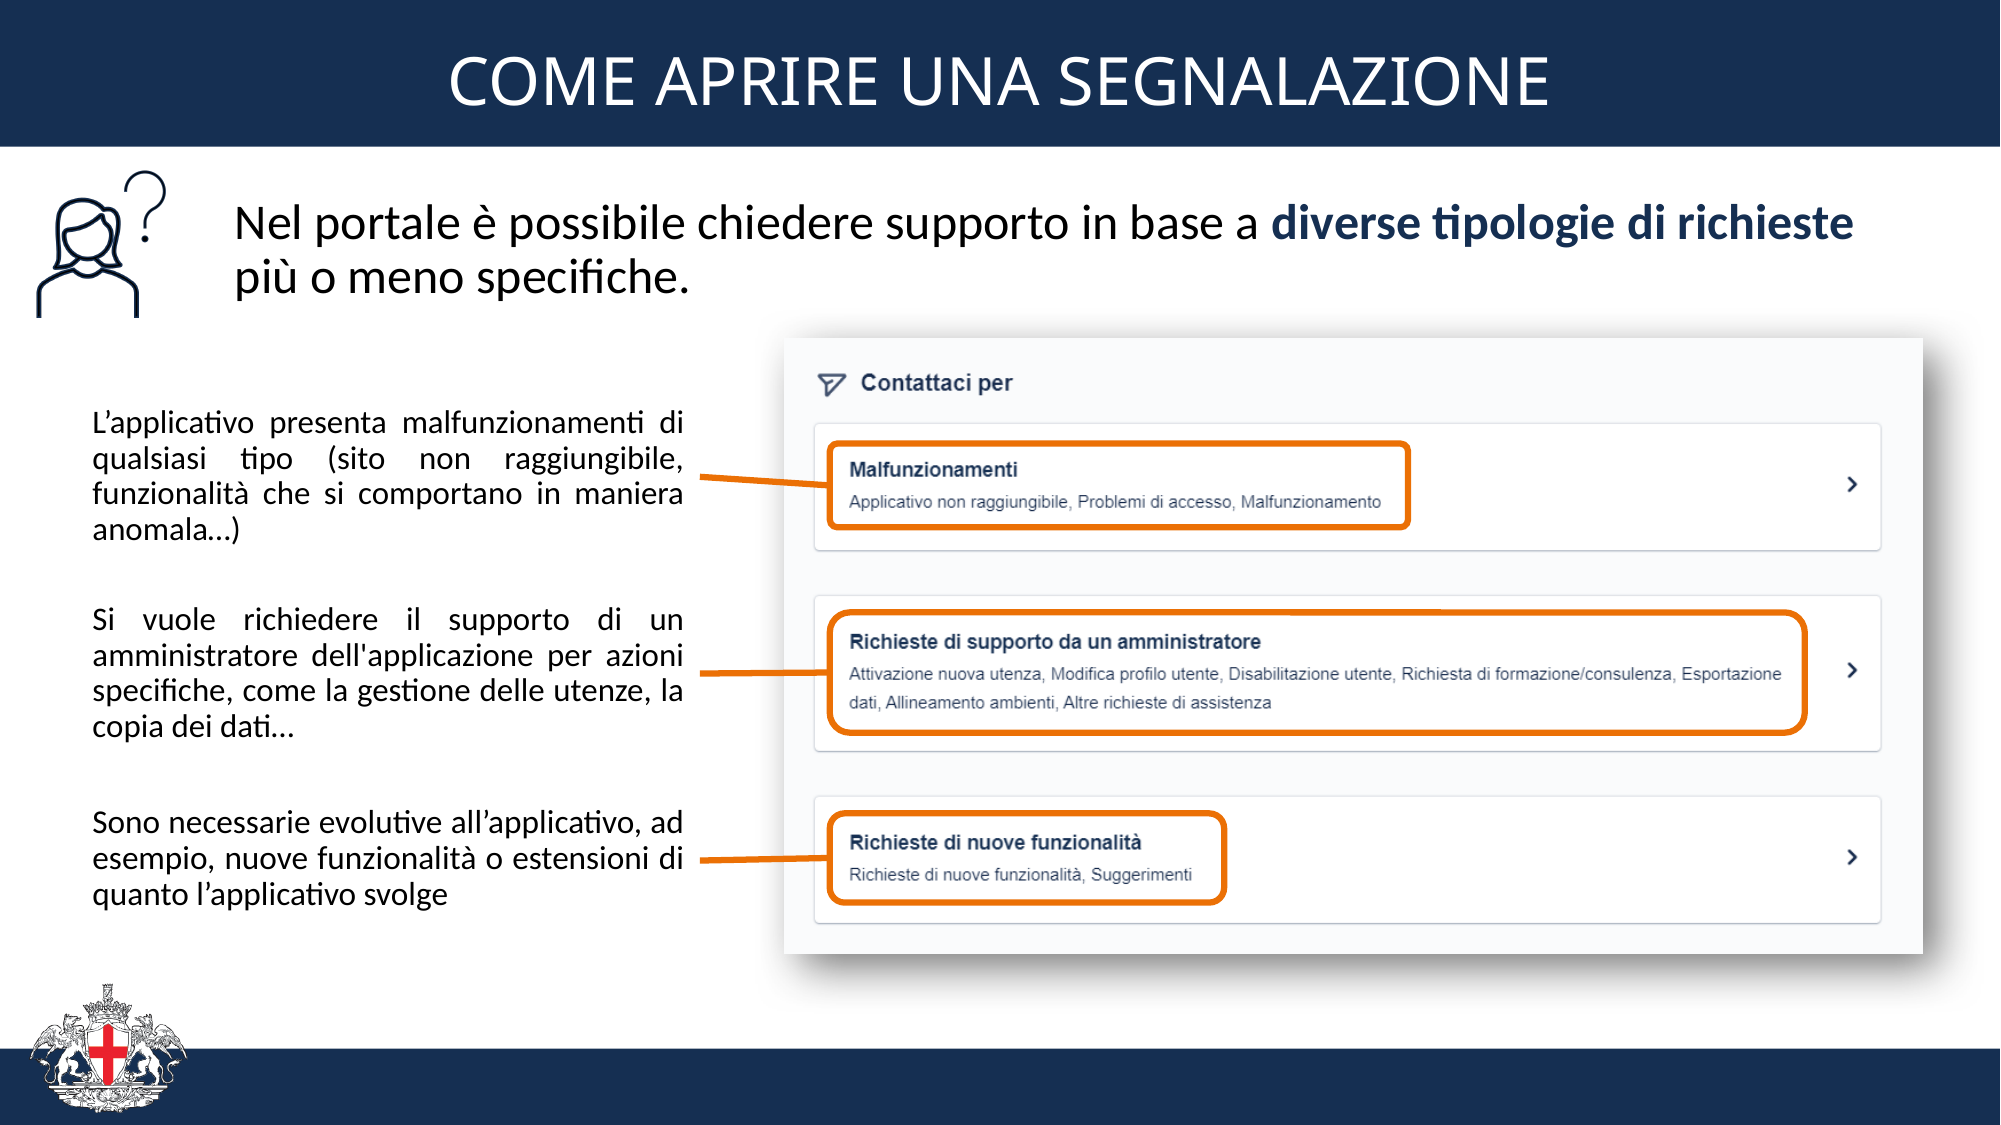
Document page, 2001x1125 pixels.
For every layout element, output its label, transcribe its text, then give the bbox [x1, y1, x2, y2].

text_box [12, 159, 193, 339]
text_box Nel portale è possibile chiedere supporto in base a diverse tipologie di richieste più o meno specifiche. [219, 188, 1923, 313]
picture [784, 338, 1923, 954]
picture [20, 983, 195, 1113]
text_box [699, 476, 830, 486]
text_box COME APRIRE UNA SEGNALAZIONE [0, 31, 2000, 127]
text_box L’applicativo presenta malfunzionamenti di qualsiasi tipo (sito non raggiungibile, funzionalità che si comportano in maniera anomala…) [77, 397, 700, 556]
text_box Sono necessarie evolutive all’applicativo, ad esempio, nuove funzionalità o estensioni di quanto l’applicativo svolge [77, 797, 700, 924]
text_box Si vuole richiedere il supporto di un amministratore dell'applicazione per azioni specifiche, come la gestione delle utenze, la copia dei dati… [77, 594, 700, 753]
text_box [699, 857, 830, 861]
